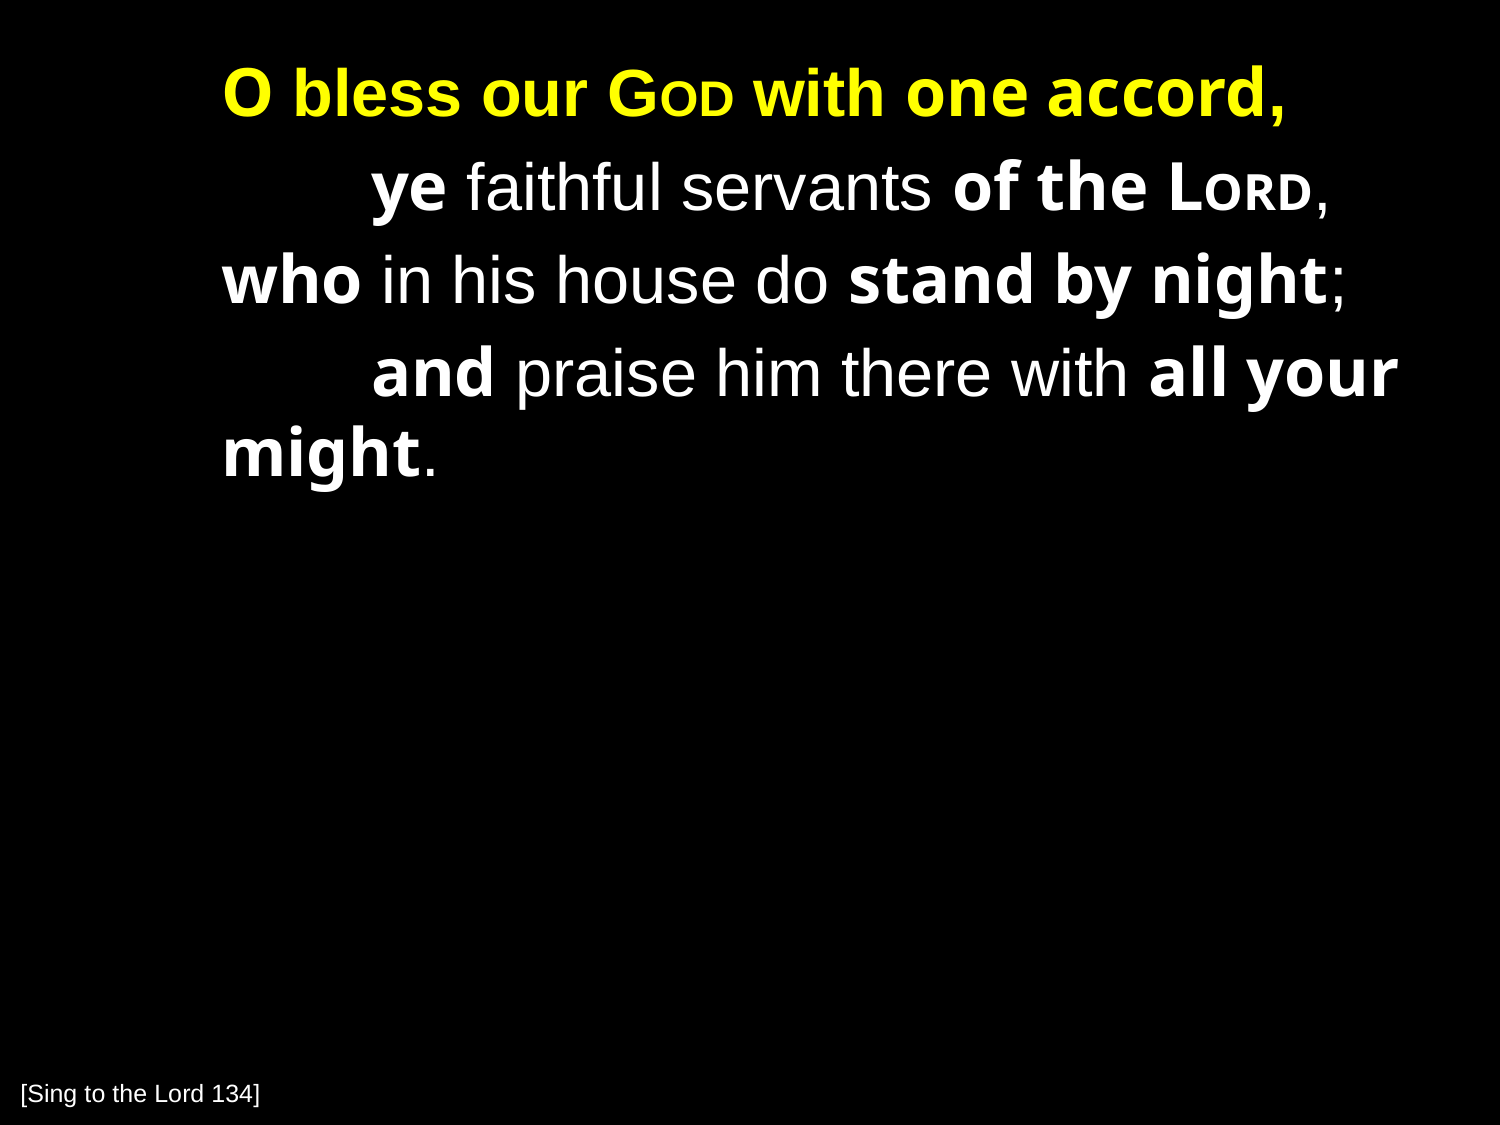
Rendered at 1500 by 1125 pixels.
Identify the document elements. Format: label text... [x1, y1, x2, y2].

text_box [Sing to the Lord 134] [5, 1070, 526, 1115]
list O bless our God with one accord, ye faithful servants of the Lord, who in his house do stand by night; and praise him there with all your might. [0, 42, 1500, 1047]
